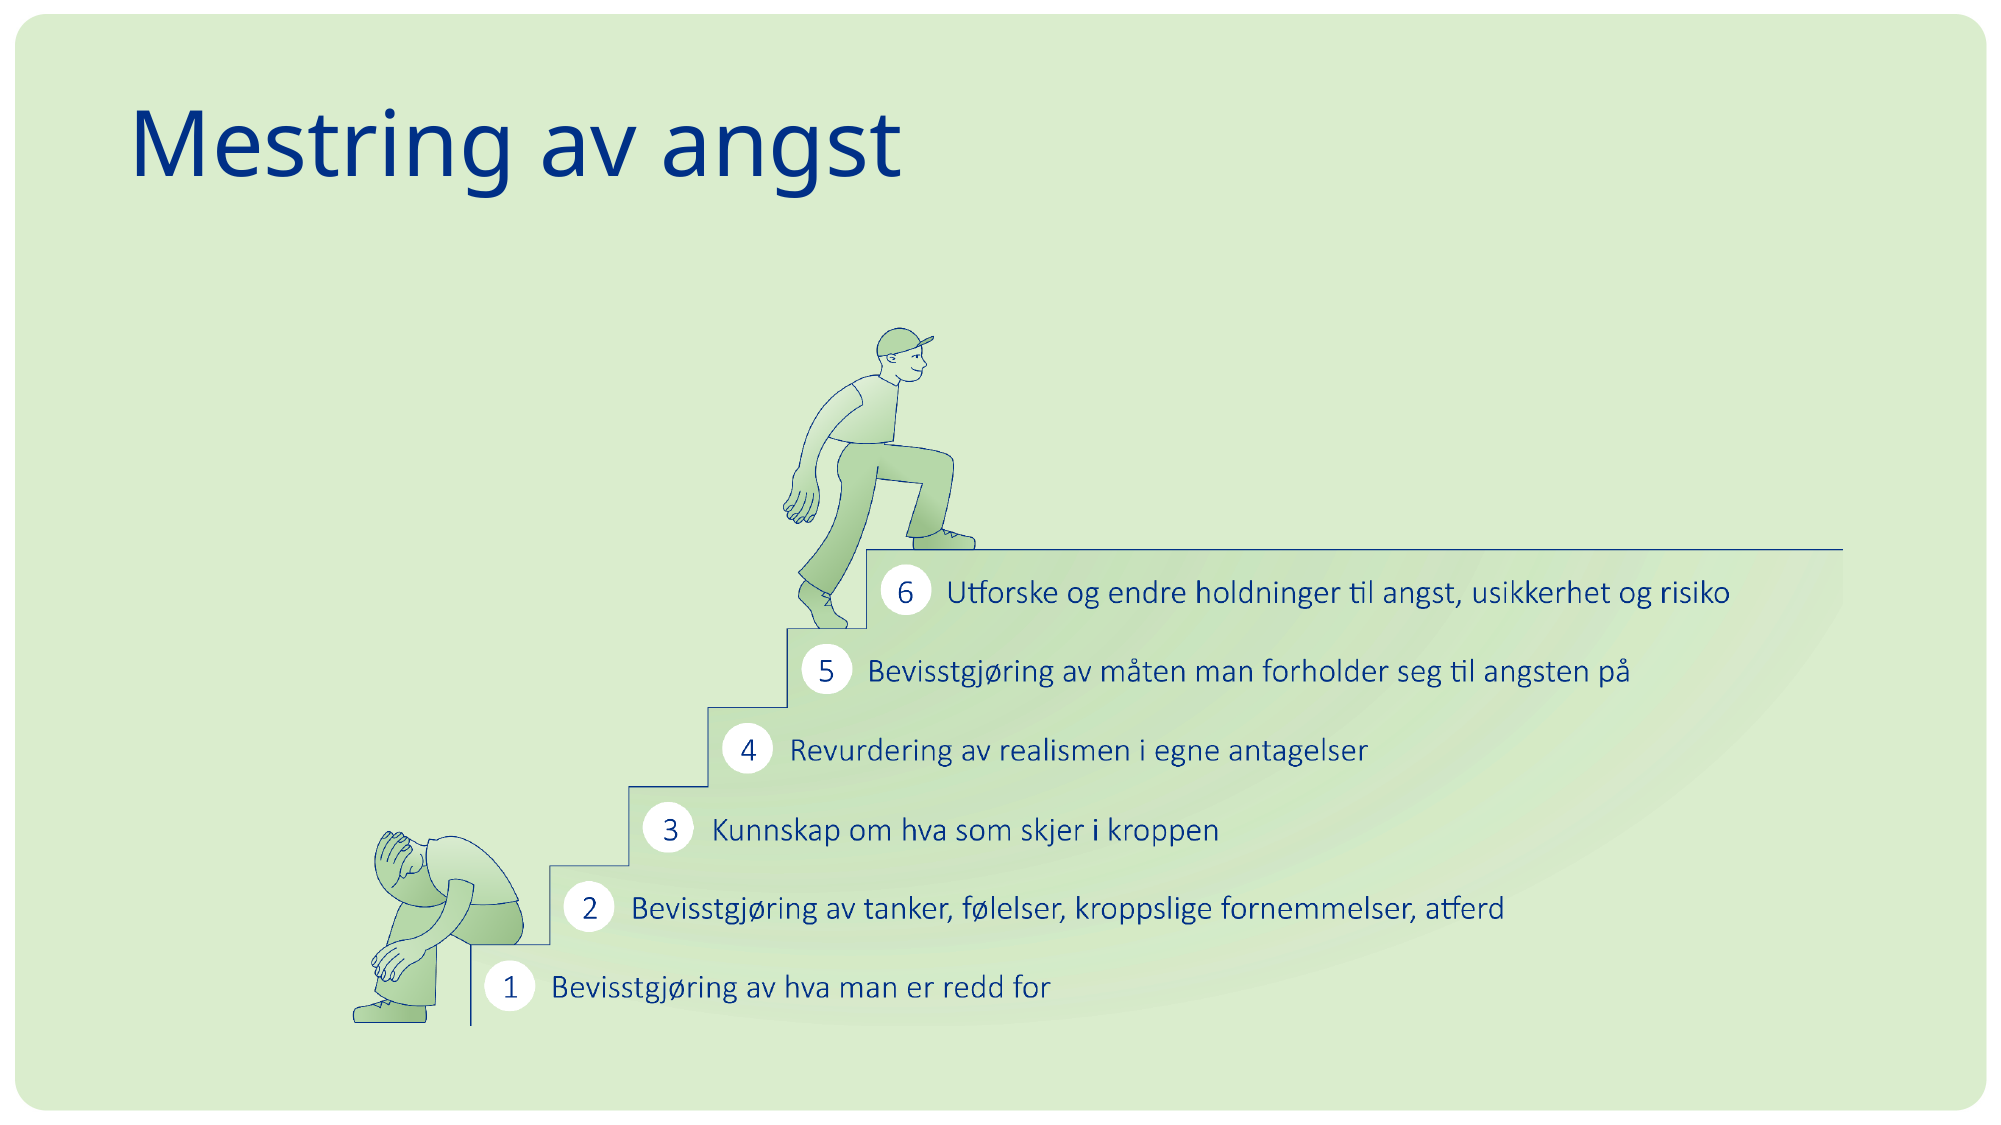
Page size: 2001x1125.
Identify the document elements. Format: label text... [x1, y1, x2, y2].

title Mestring av angst [114, 90, 1839, 206]
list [156, 238, 1844, 1036]
picture [0, 0, 2001, 1125]
